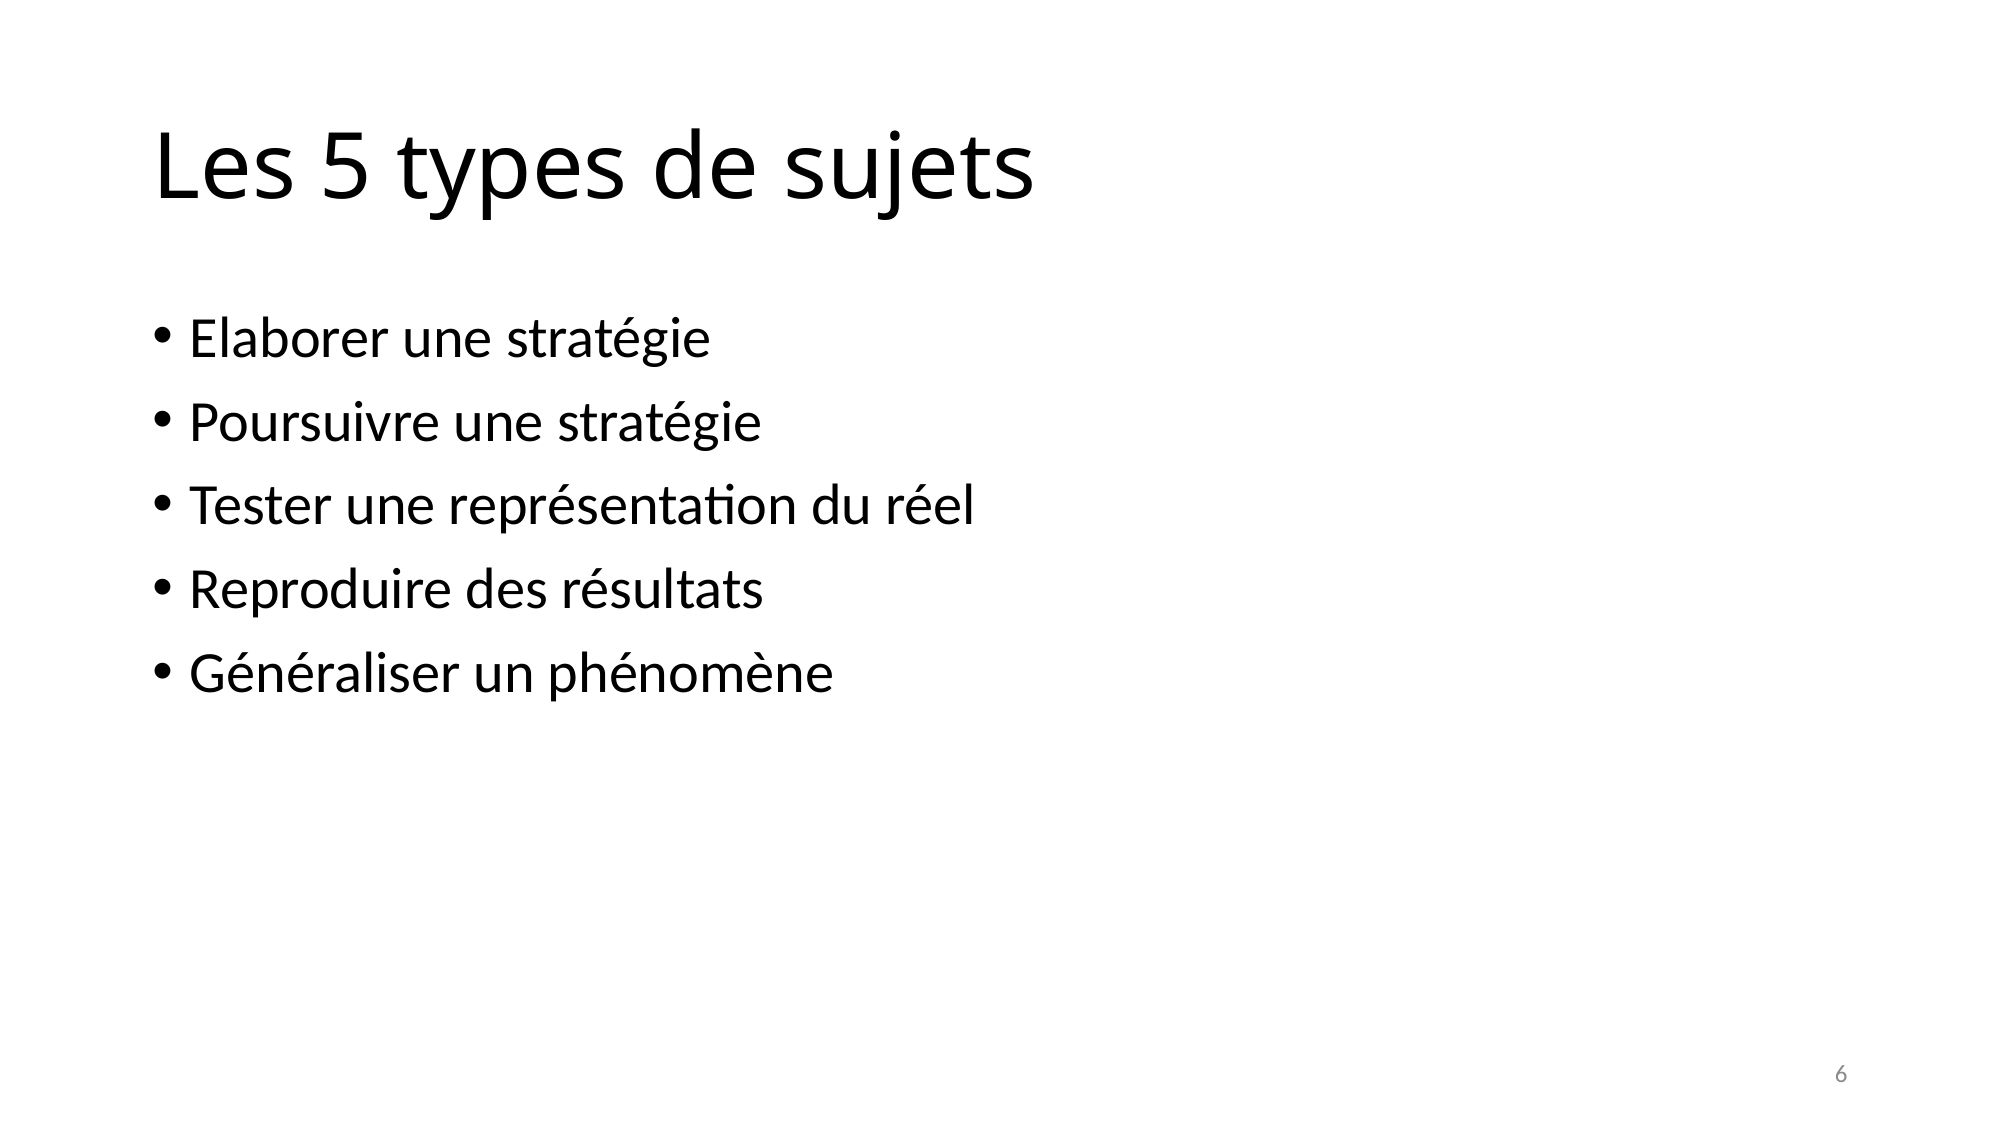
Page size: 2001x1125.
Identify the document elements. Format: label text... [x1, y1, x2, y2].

list Elaborer une stratégie Poursuivre une stratégie Tester une représentation du réel Reproduire des résultats Généraliser un phénomène [137, 299, 1863, 1014]
slide_number 6 [1412, 1042, 1863, 1103]
title Les 5 types de sujets [137, 59, 1863, 278]
